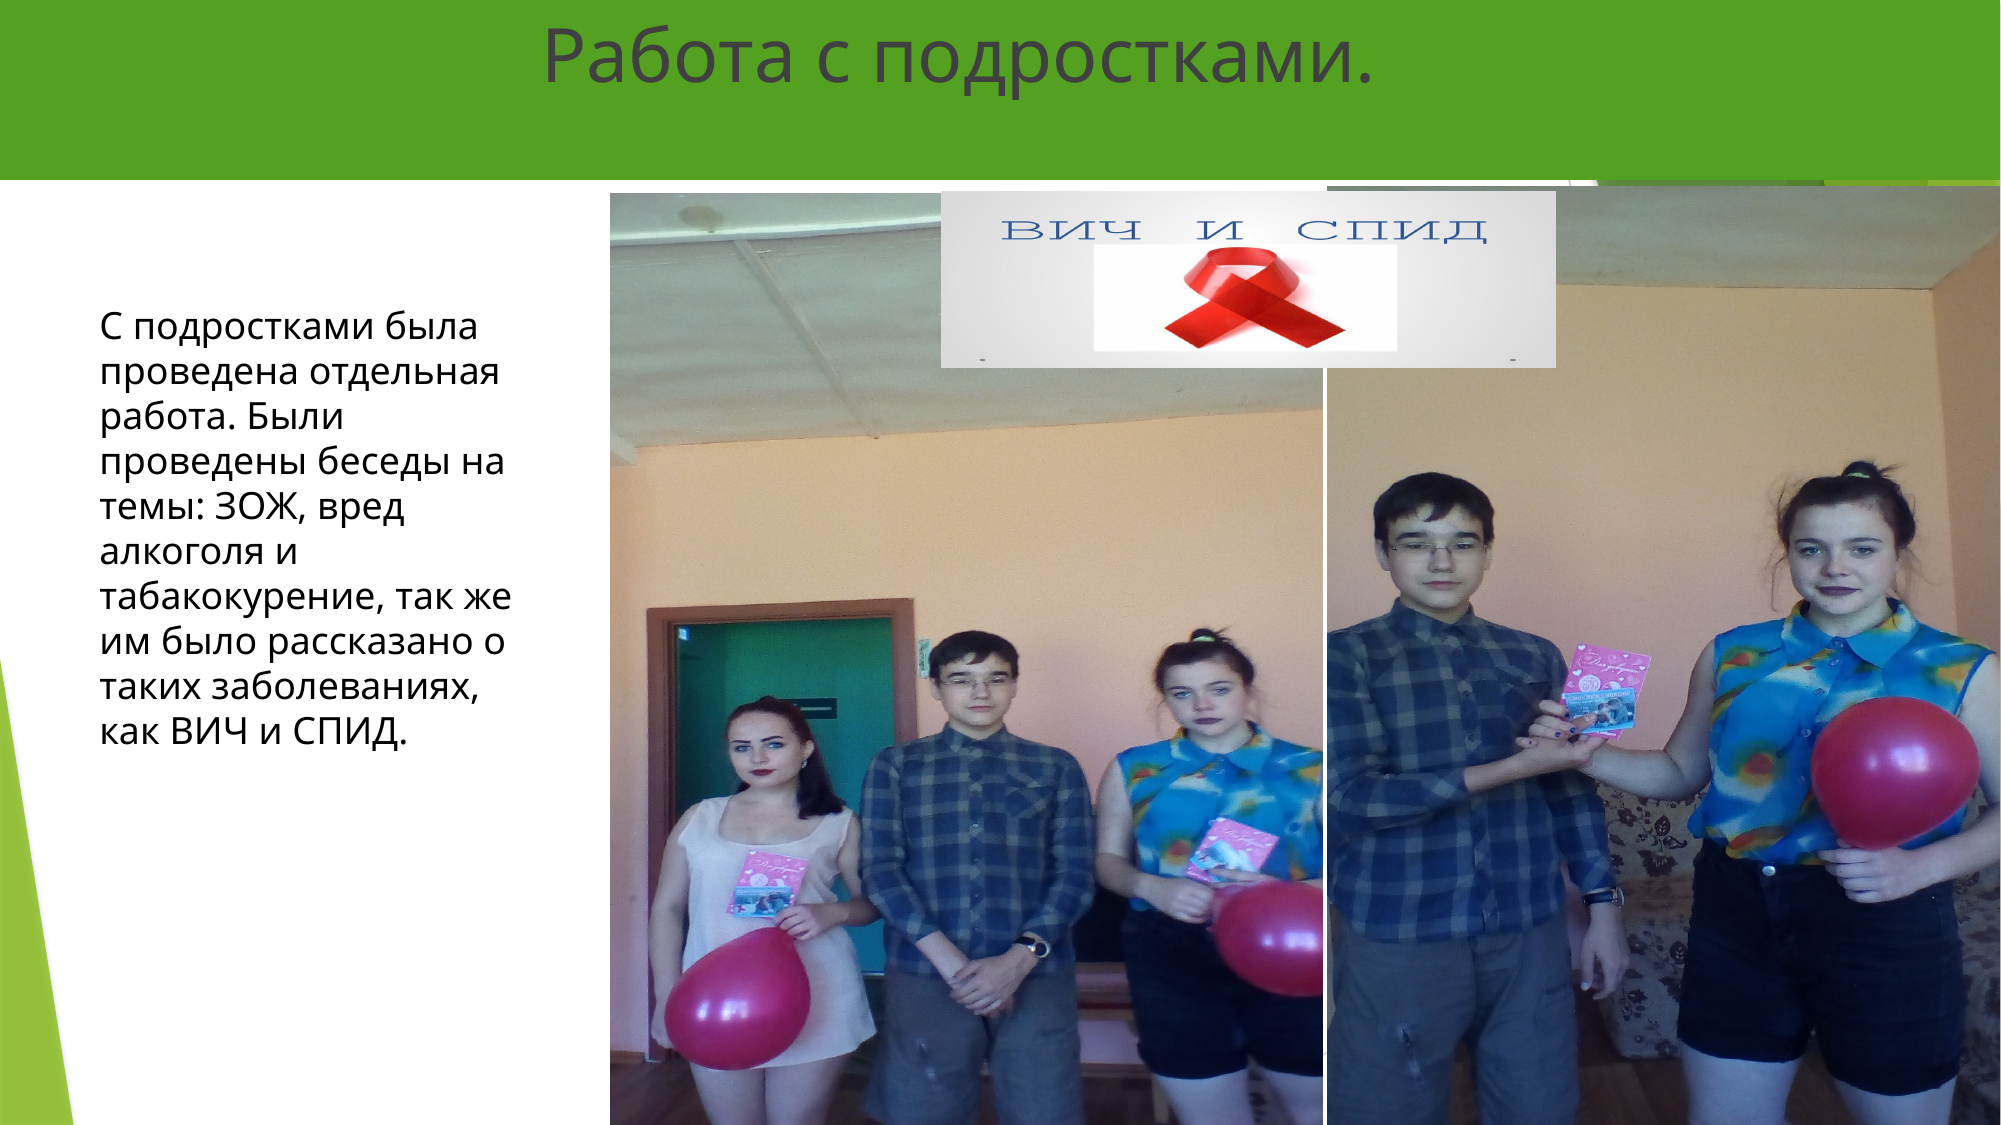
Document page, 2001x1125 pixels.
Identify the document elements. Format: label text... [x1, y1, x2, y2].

title Работа с подростками. [0, 0, 2000, 180]
picture [609, 185, 2000, 1125]
text_box С подростками была проведена отдельная работа. Были проведены беседы на темы: ЗОЖ, вред алкоголя и табакокурение, так же им было рассказано о таких заболеваниях, как ВИЧ и СПИД. [84, 295, 559, 760]
